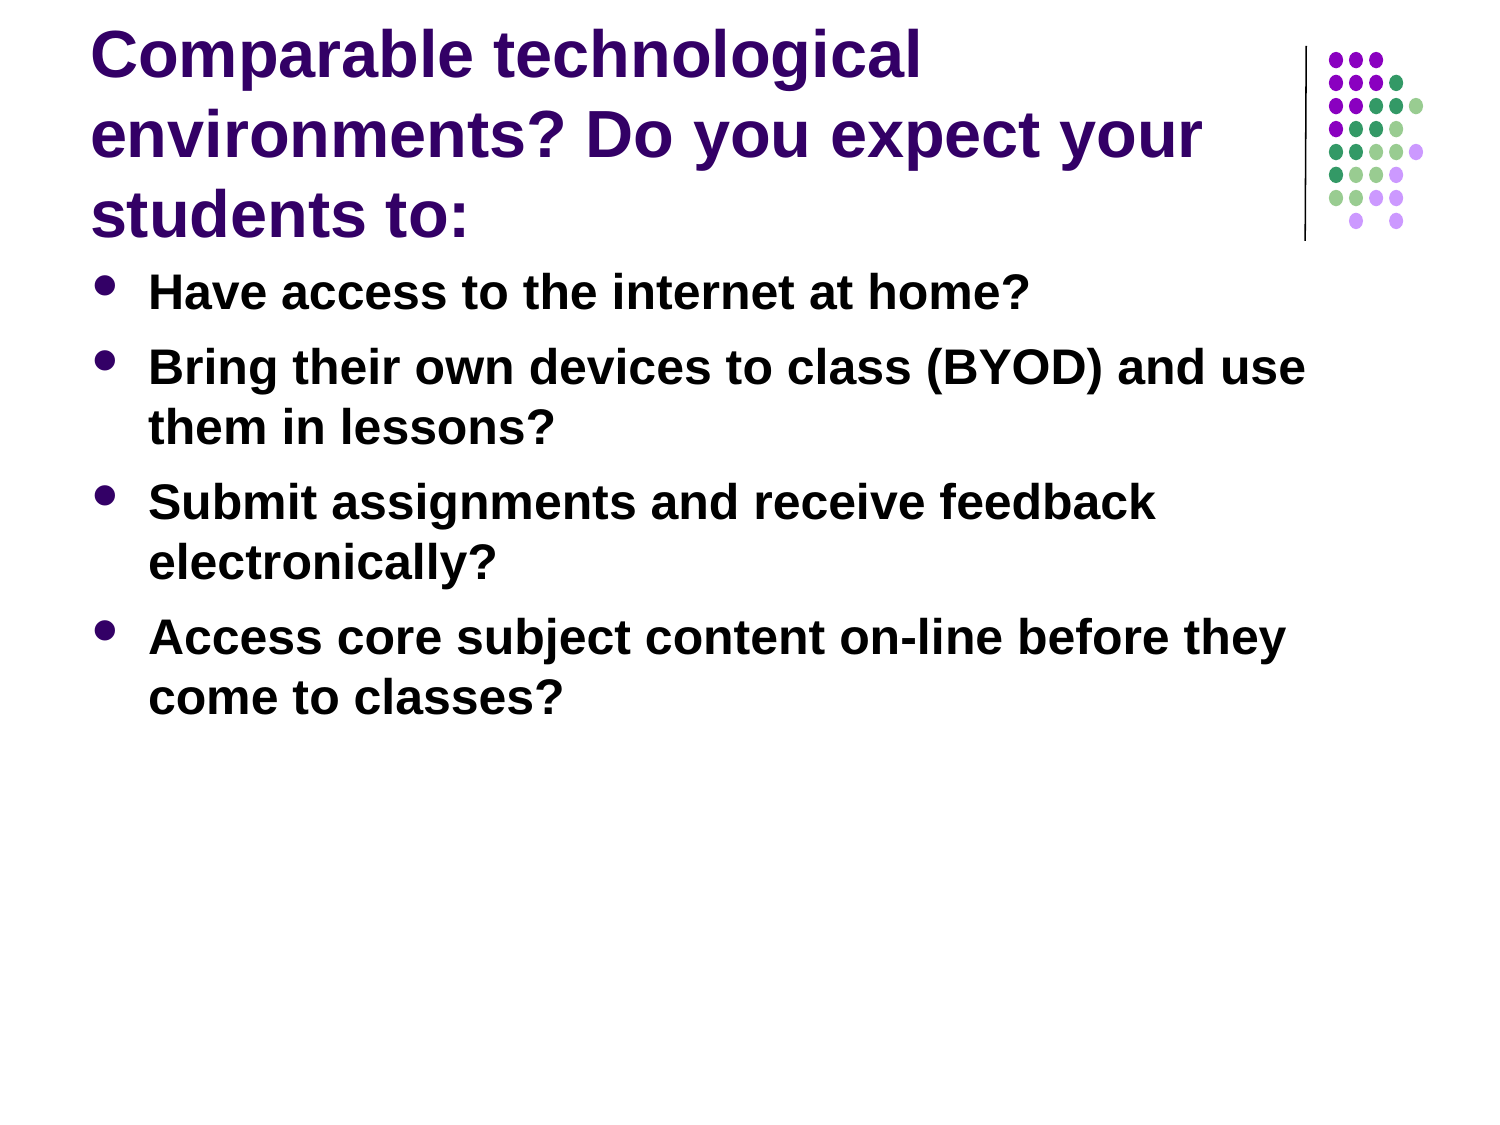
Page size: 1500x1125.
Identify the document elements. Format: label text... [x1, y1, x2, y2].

list Have access to the internet at home? Bring their own devices to class (BYOD) and use them in lessons? Submit assignments and receive feedback electronically? Access core subject content on-line before they come to classes? [76, 252, 1427, 1039]
title Comparable technological environments? Do you expect your students to: [75, 70, 1313, 258]
